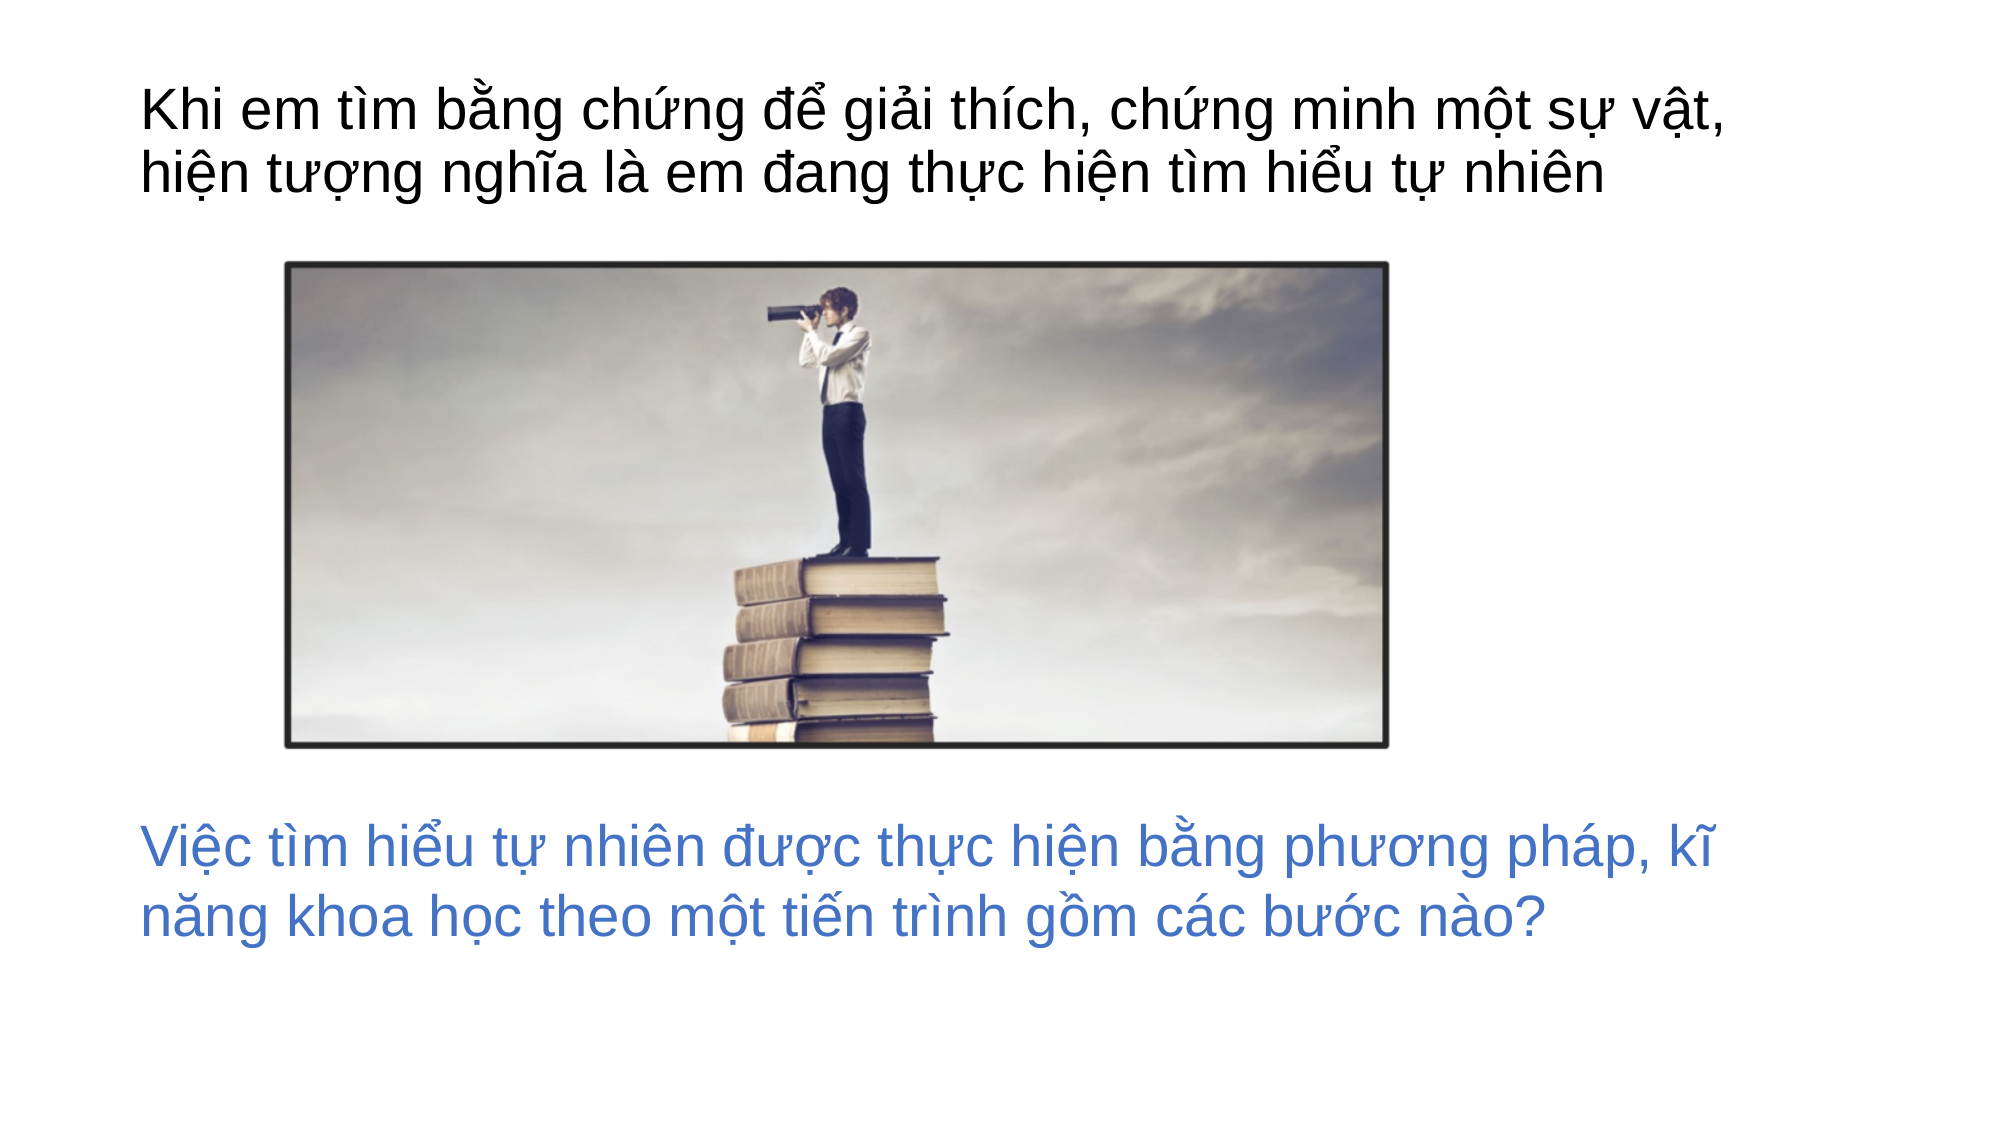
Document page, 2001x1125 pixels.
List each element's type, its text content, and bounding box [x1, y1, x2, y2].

title Khi em tìm bằng chứng để giải thích, chứng minh một sự vật, hiện tượng nghĩa là em đang thực hiện tìm hiểu tự nhiên [125, 33, 1851, 252]
picture [266, 251, 1410, 764]
text_box Việc tìm hiểu tự nhiên được thực hiện bằng phương pháp, kĩ năng khoa học theo một tiến trình gồm các bước nào? [125, 800, 1875, 956]
